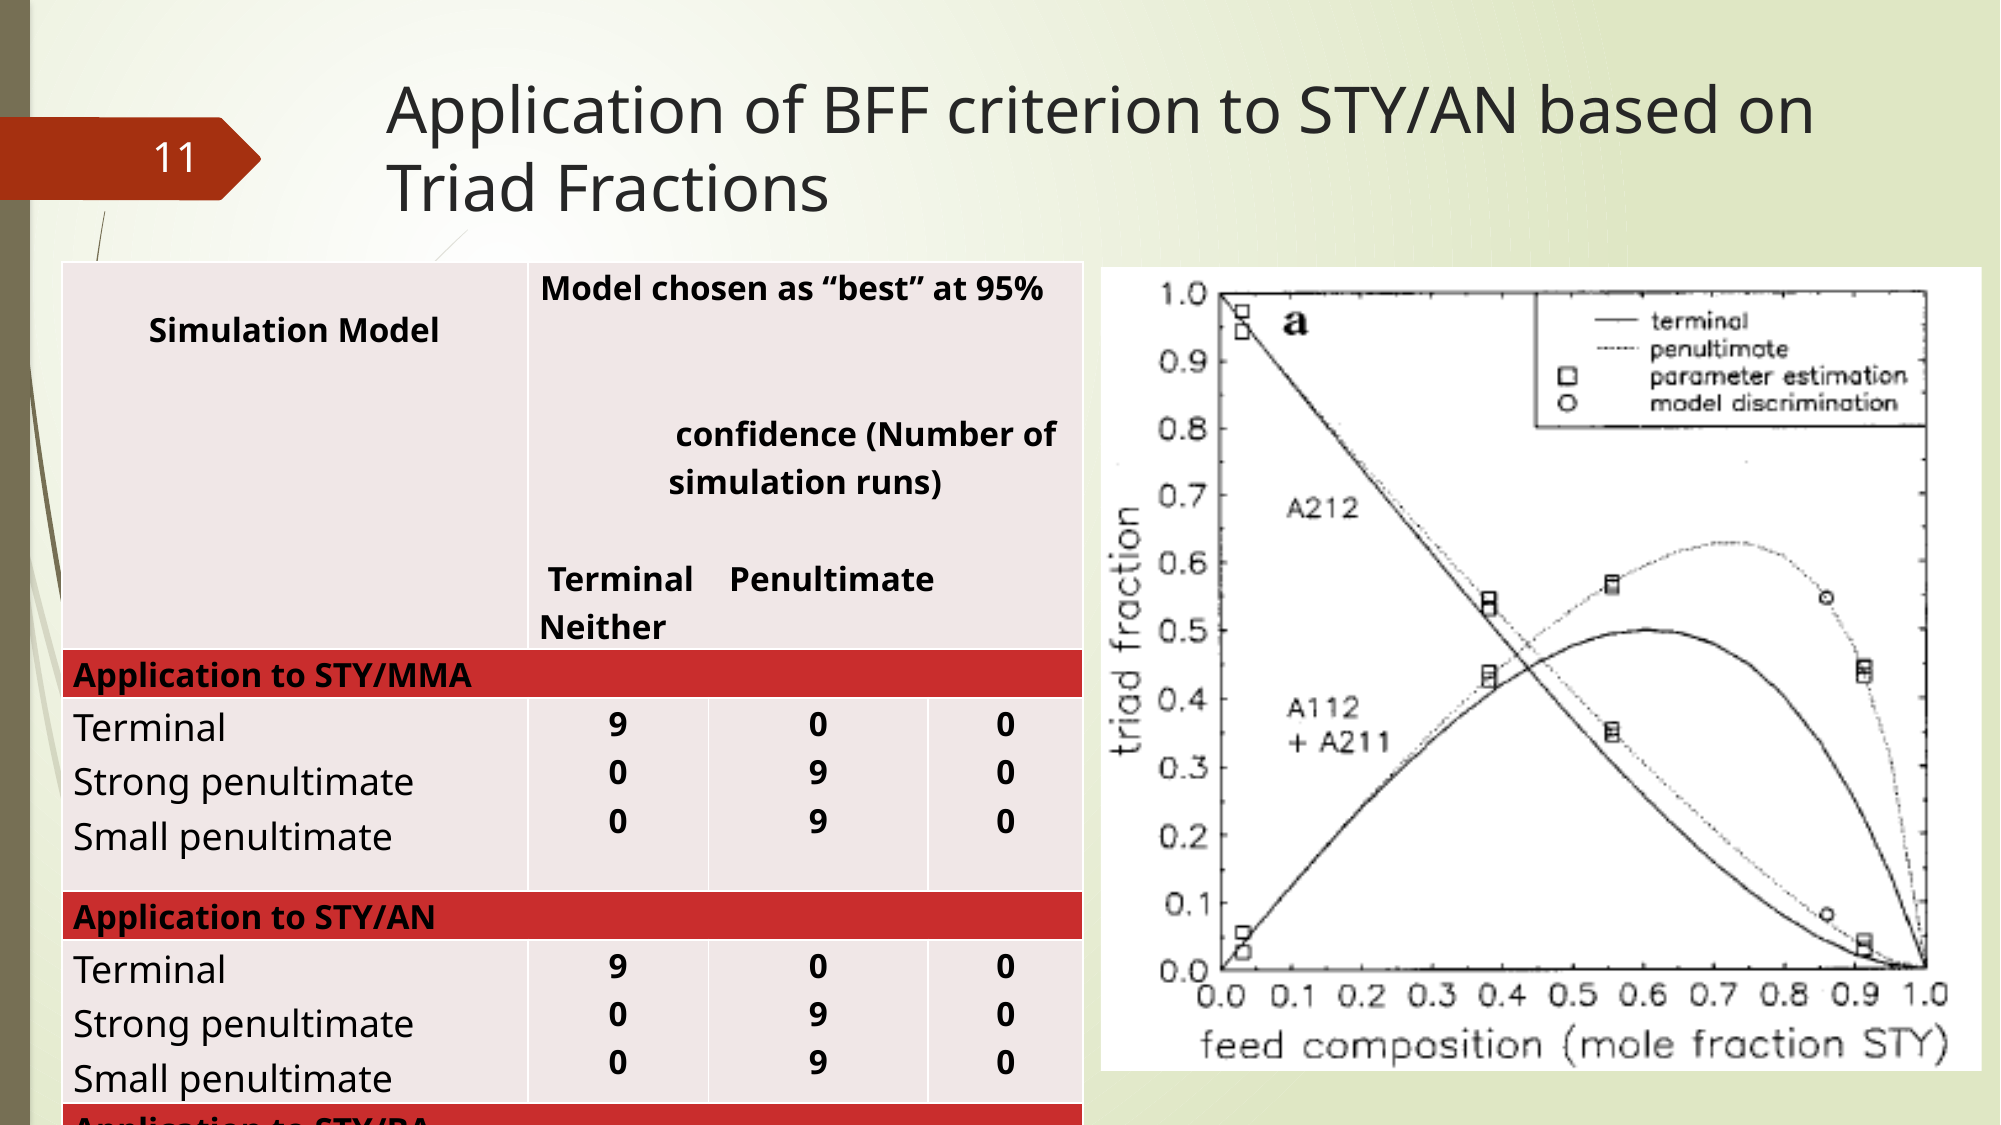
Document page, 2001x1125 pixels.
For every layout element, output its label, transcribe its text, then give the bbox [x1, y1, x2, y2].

table_cell Terminal Strong penultimate Small penultimate [63, 699, 527, 890]
table_cell 0 9 9 [709, 941, 927, 1102]
table_cell 0 0 0 [929, 941, 1082, 1102]
table_cell Application to STY/BA [63, 1104, 1082, 1125]
table_header Model chosen as “best” at 95% confidence (Number of simulation runs) Terminal Penultimate Neither [529, 263, 1082, 648]
table_cell 9 0 0 [529, 941, 708, 1102]
table_cell Terminal Strong penultimate Small penultimate [63, 941, 527, 1102]
table_cell 9 0 0 [529, 699, 708, 890]
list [1100, 267, 1982, 1071]
table_cell Application to STY/AN [63, 892, 1082, 939]
table_cell Application to STY/MMA [63, 650, 1082, 697]
table_cell 0 0 0 [929, 699, 1082, 890]
table_header Simulation Model [63, 263, 527, 648]
title Application of BFF criterion to STY/AN based on Triad Fractions [371, 61, 1888, 241]
slide_number 11 [87, 129, 216, 190]
table_cell 0 9 9 [709, 699, 927, 890]
